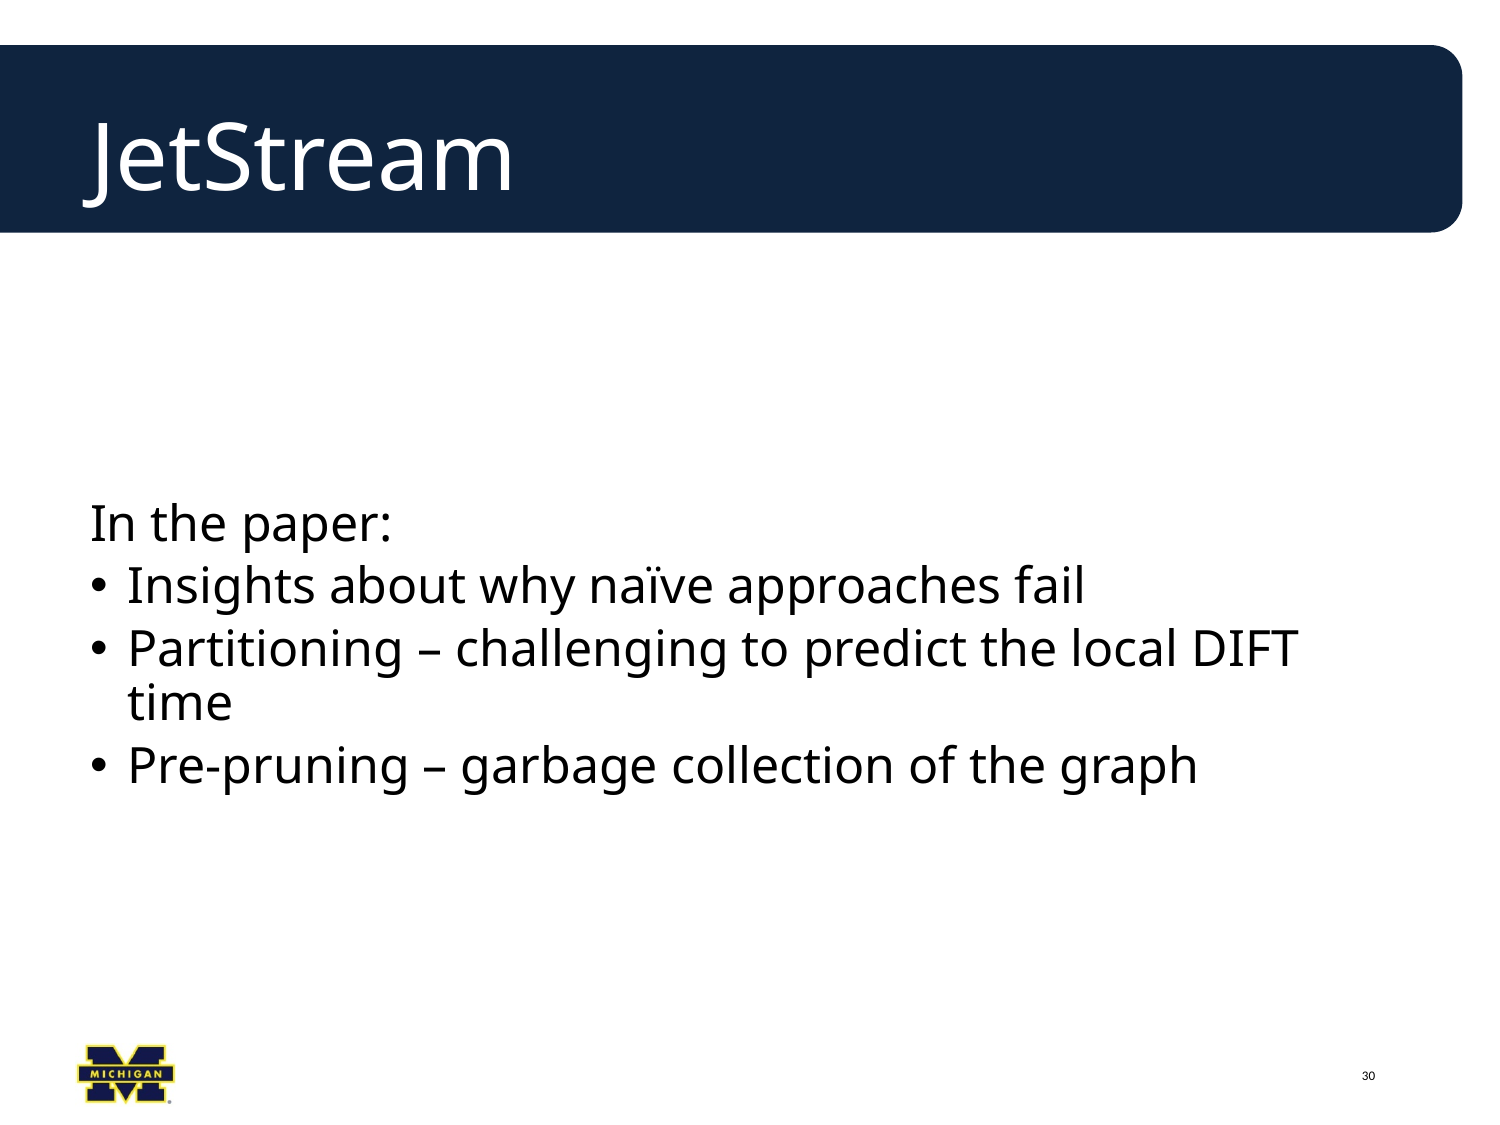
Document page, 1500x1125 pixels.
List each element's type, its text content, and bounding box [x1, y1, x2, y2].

list In the paper: Insights about why naïve approaches fail Partitioning – challenging to predict the local DIFT time Pre-pruning – garbage collection of the graph [75, 288, 1391, 1004]
title JetStream [75, 72, 1391, 249]
picture [75, 1043, 176, 1107]
